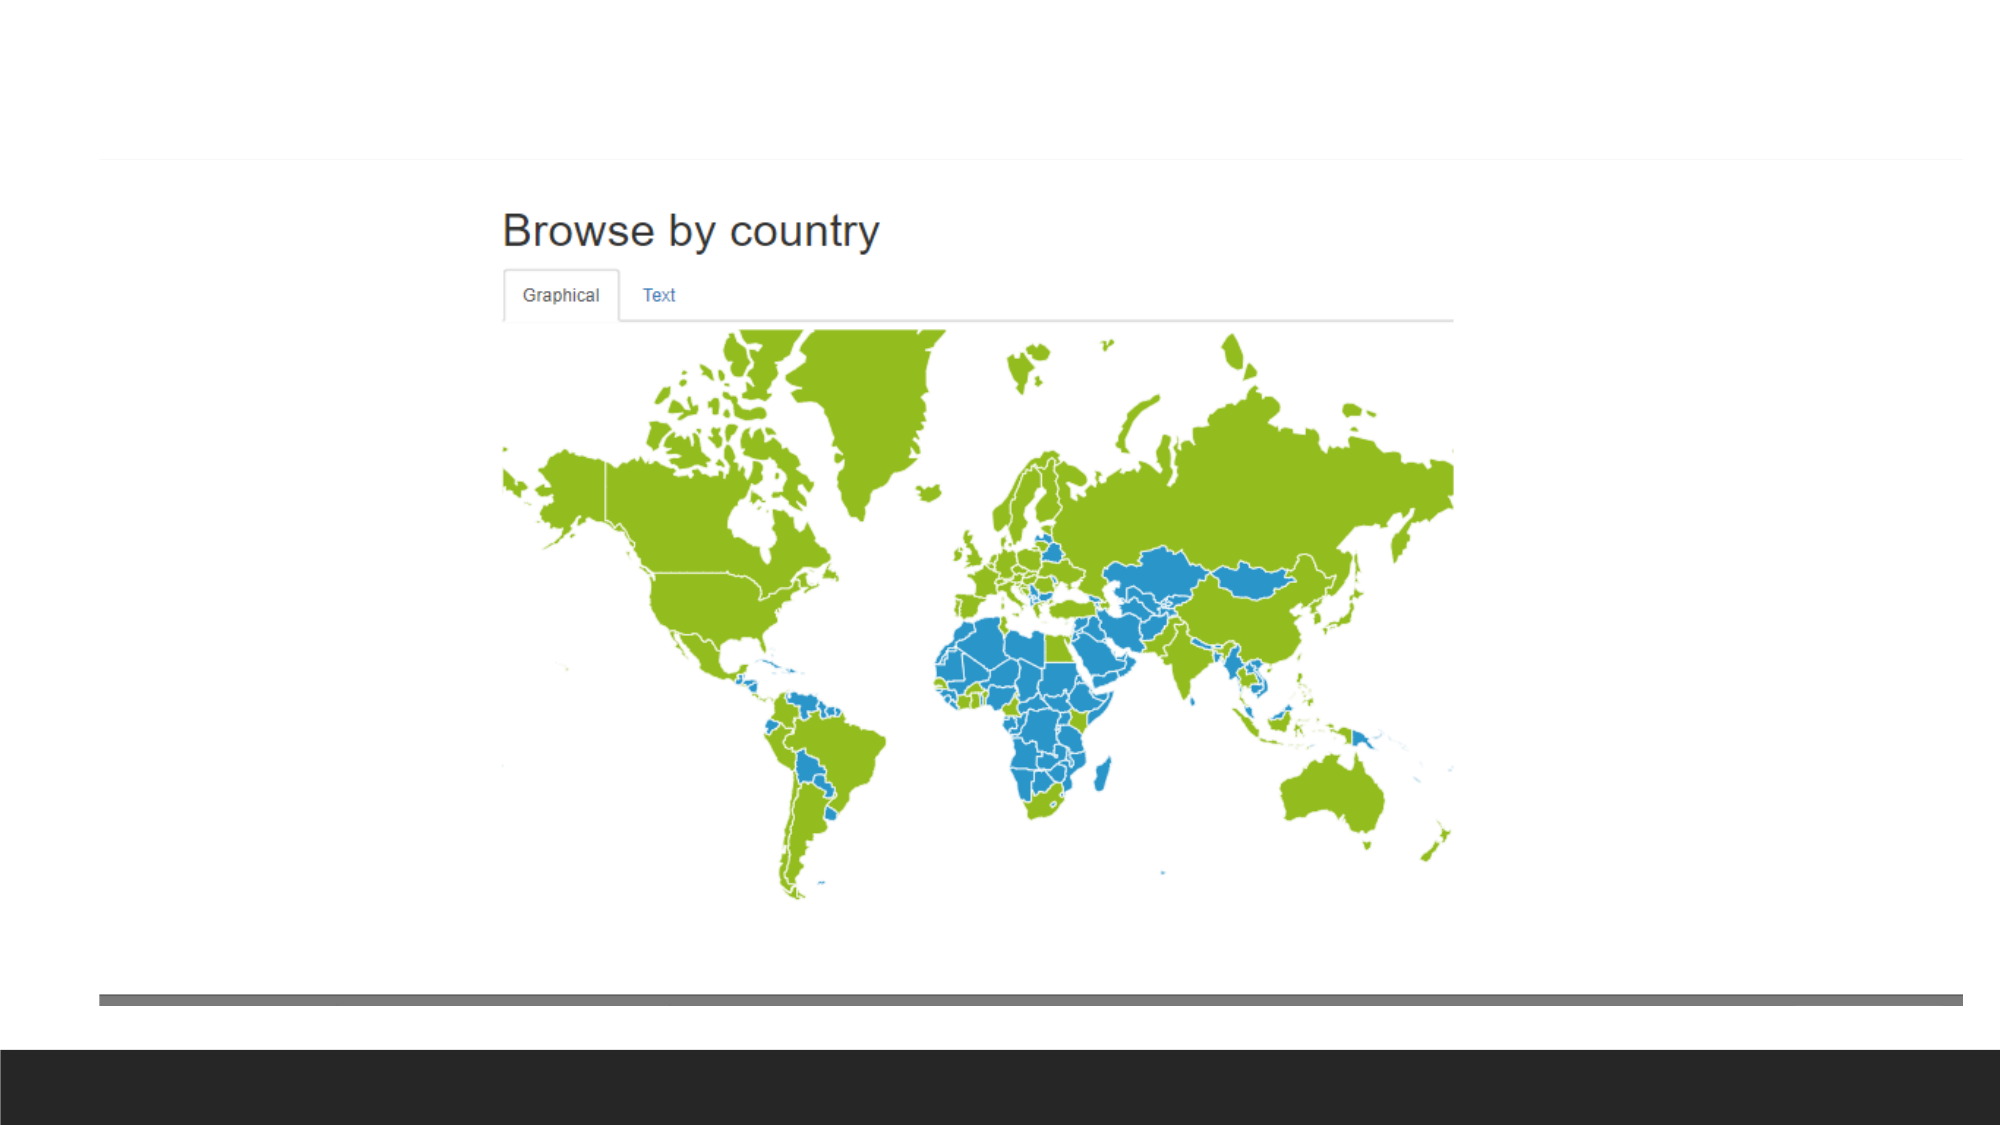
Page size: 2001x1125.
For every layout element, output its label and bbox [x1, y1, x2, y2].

picture [98, 159, 1964, 1007]
